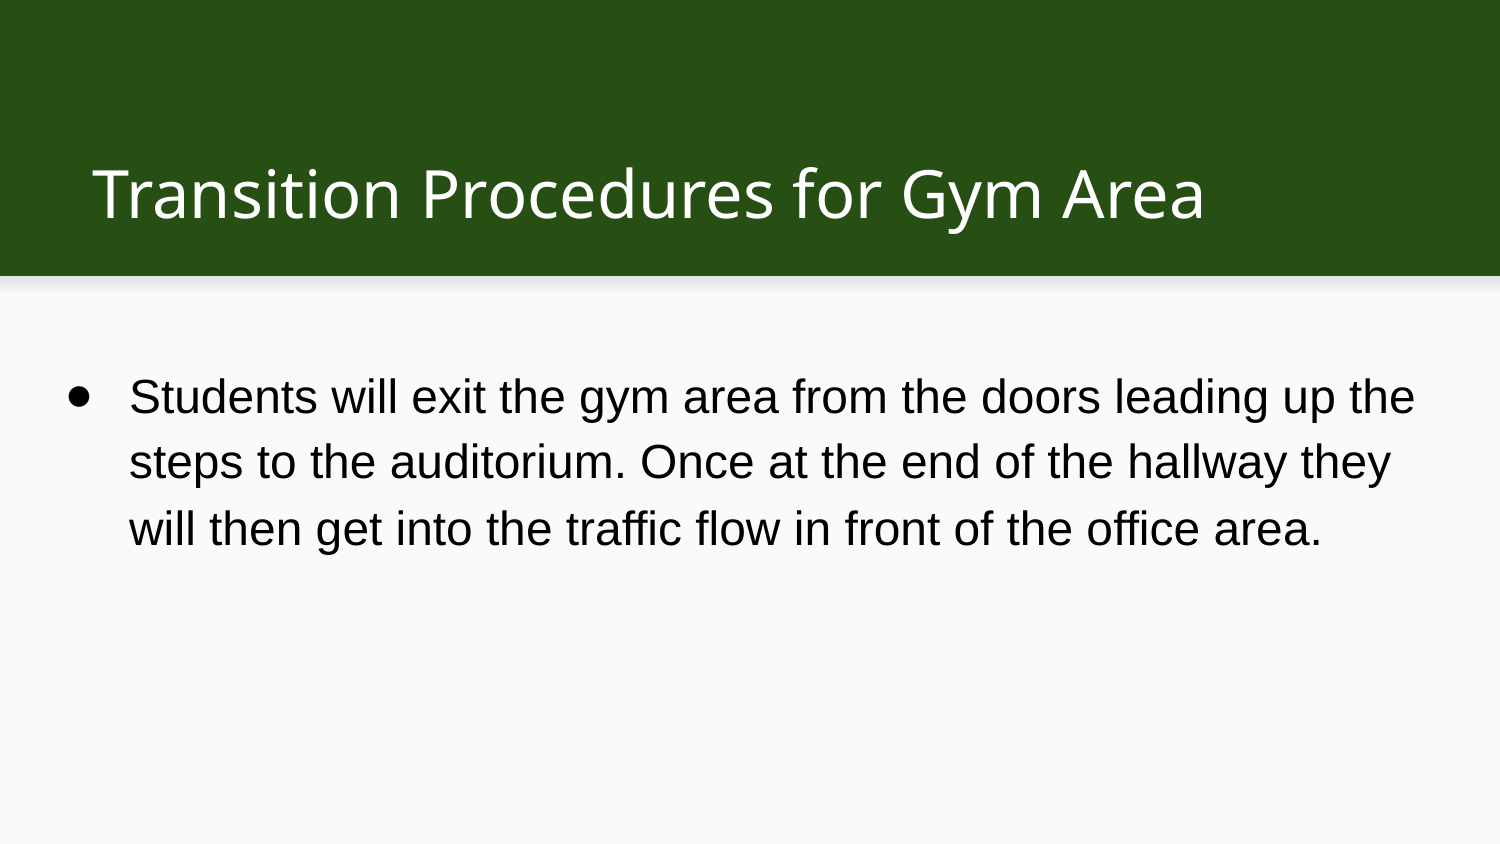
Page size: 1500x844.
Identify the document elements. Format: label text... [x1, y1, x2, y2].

title Transition Procedures for Gym Area [77, 53, 1427, 248]
text_box [12, 285, 1389, 827]
text_box Students will exit the gym area from the doors leading up the steps to the auditorium. Once at the end of the hallway they will then get into the traffic flow in front of the office area. [39, 299, 1461, 827]
